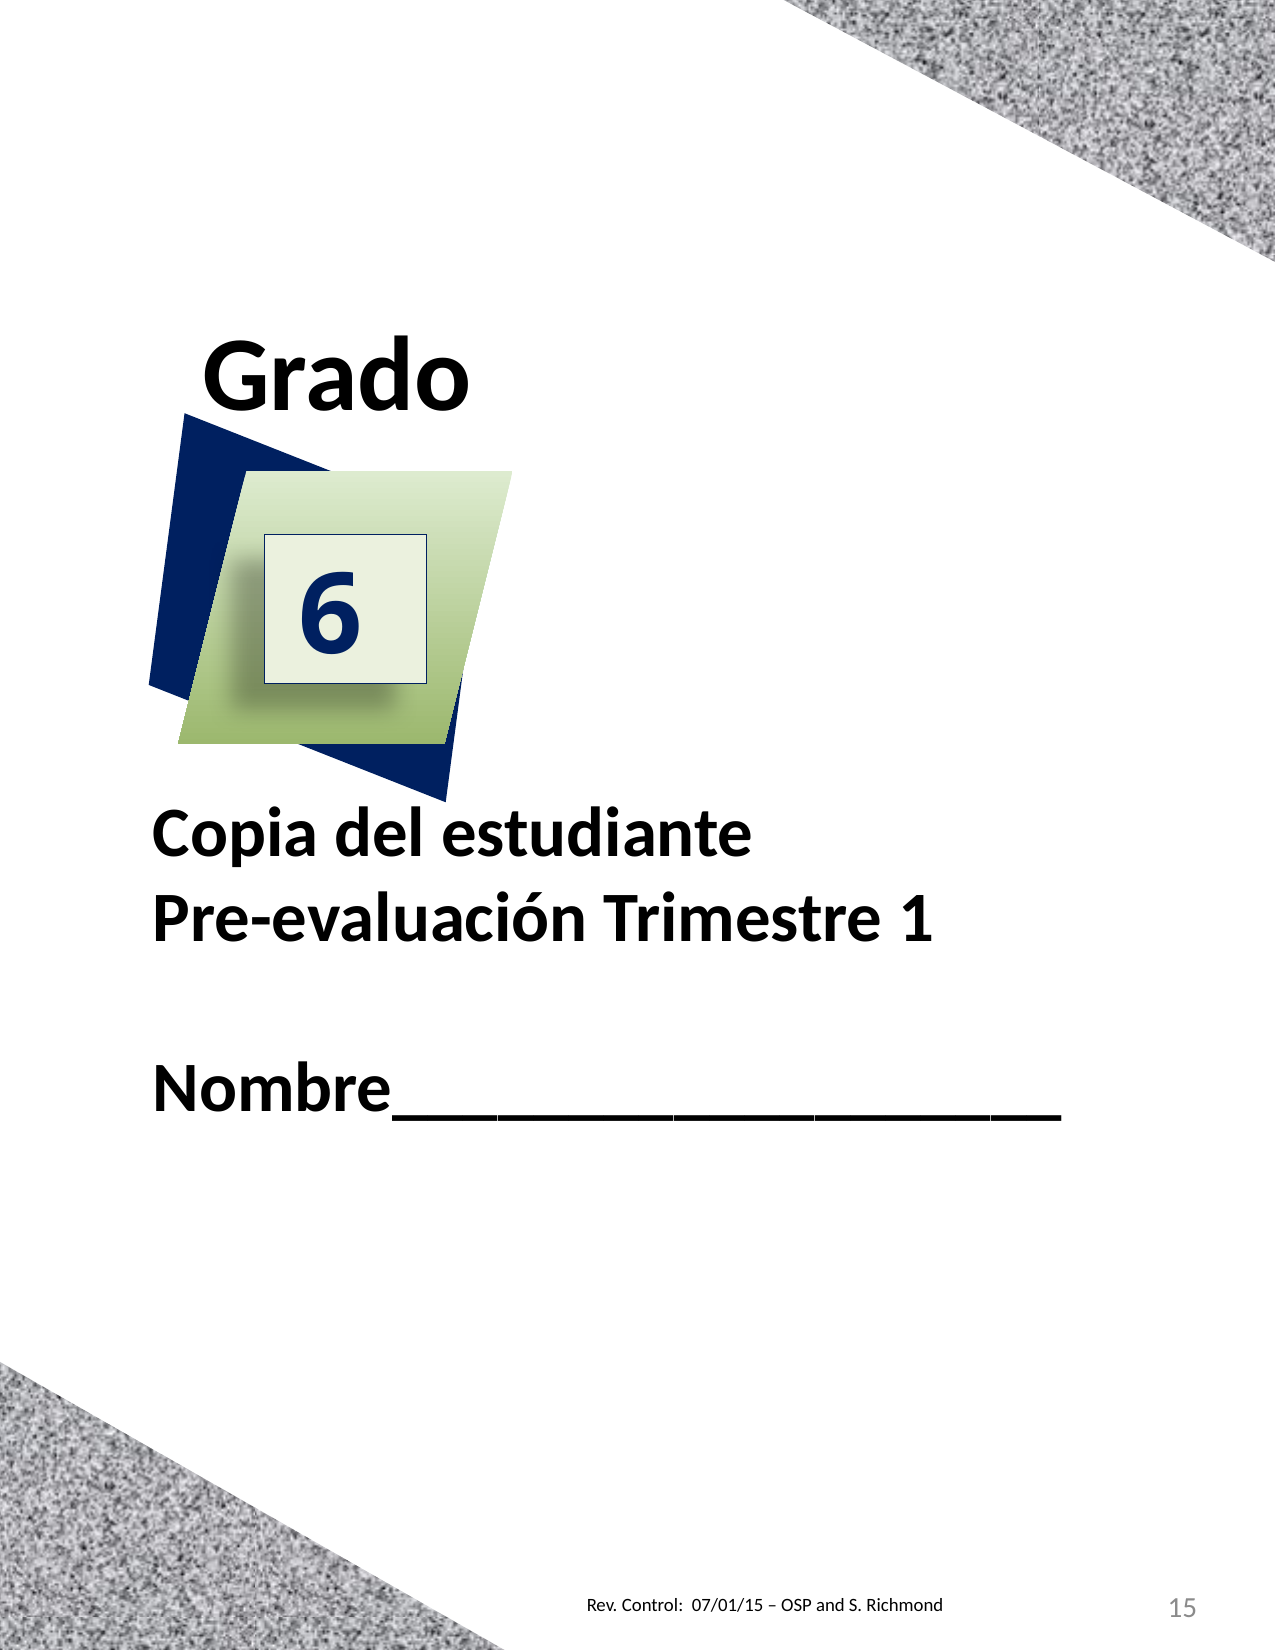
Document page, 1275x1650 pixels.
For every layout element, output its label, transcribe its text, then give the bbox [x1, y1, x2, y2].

text_box [781, 0, 1275, 264]
slide_number 15 [1075, 1562, 1214, 1650]
text_box [0, 1360, 507, 1650]
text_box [136, 296, 1094, 1138]
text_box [121, 470, 513, 745]
